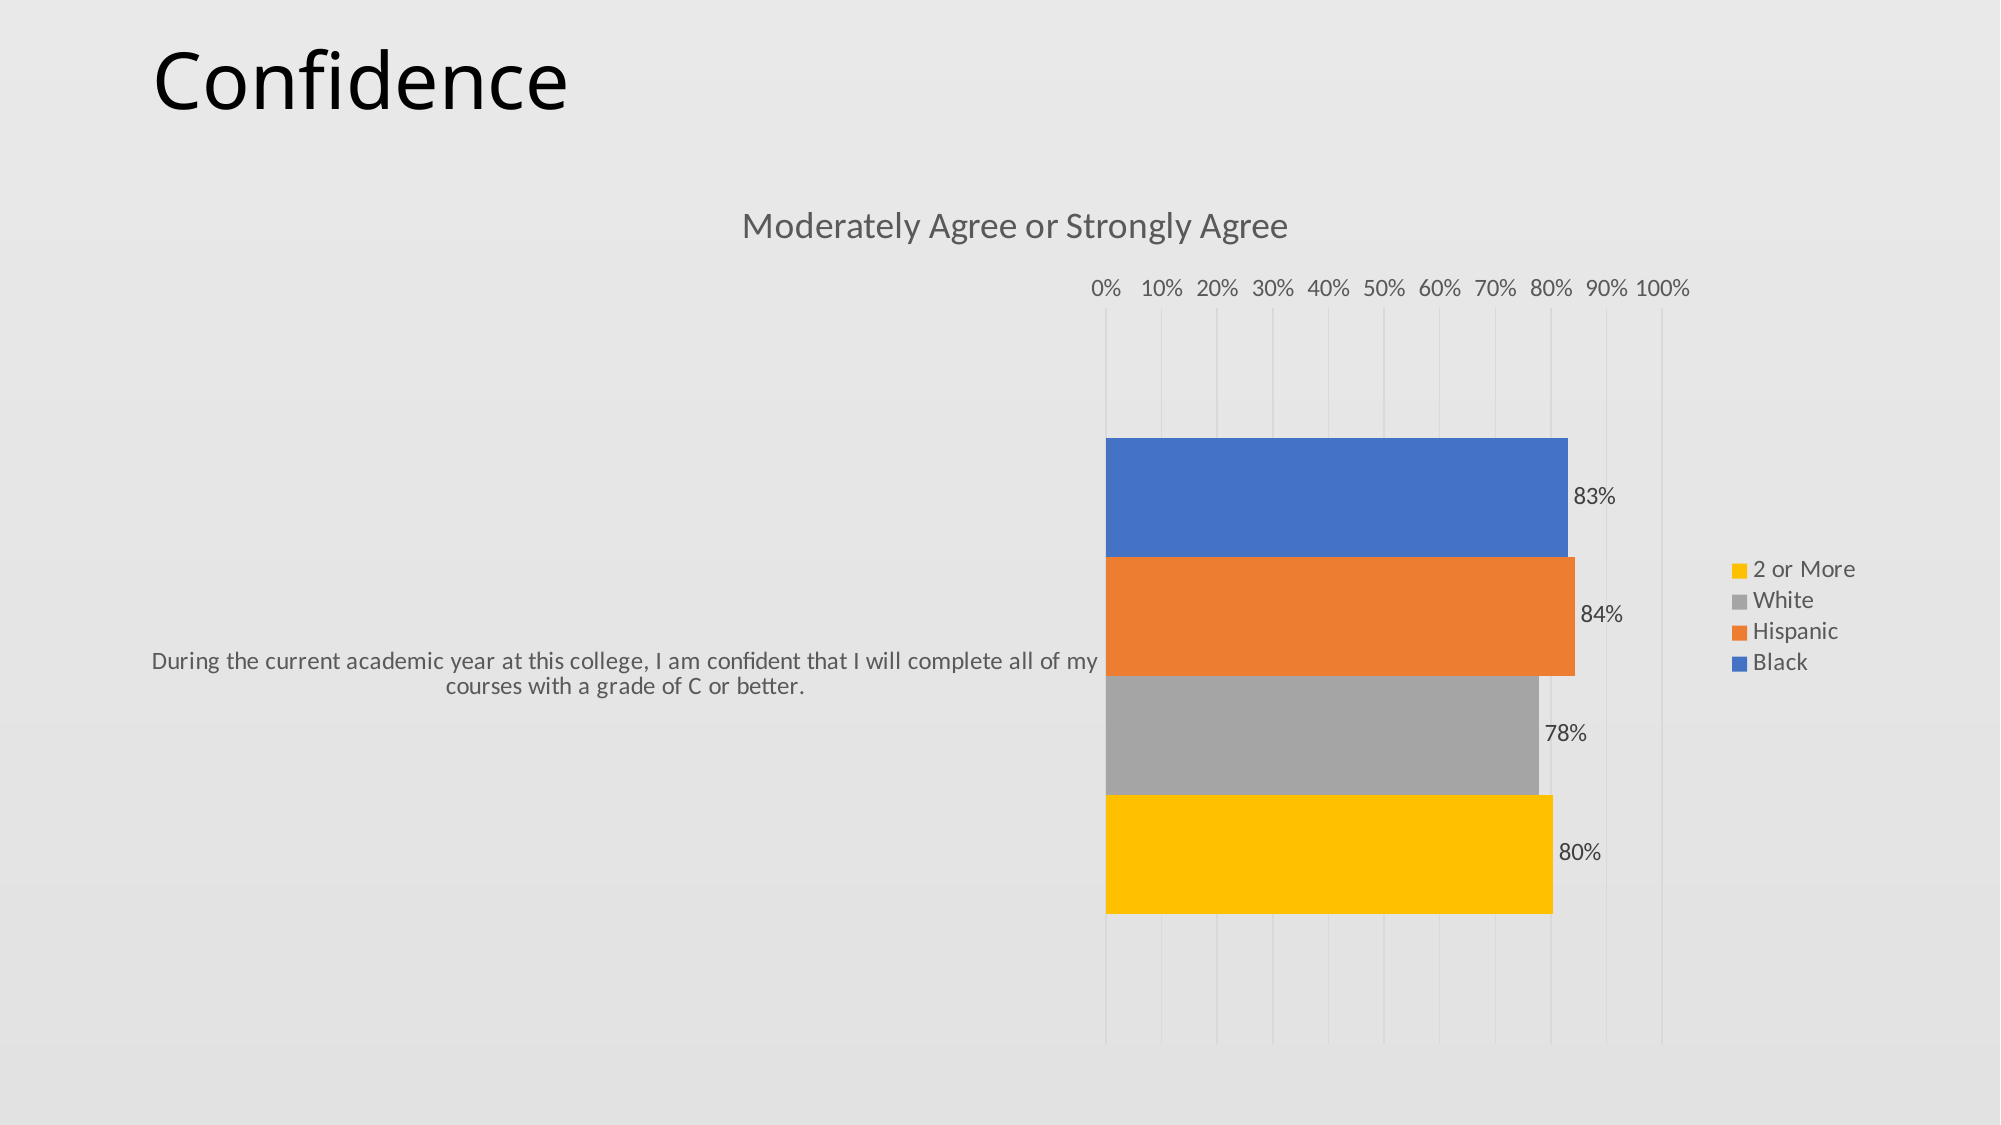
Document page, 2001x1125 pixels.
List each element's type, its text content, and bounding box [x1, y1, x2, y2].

chart [151, 173, 1877, 1062]
title Confidence [137, 33, 1863, 135]
